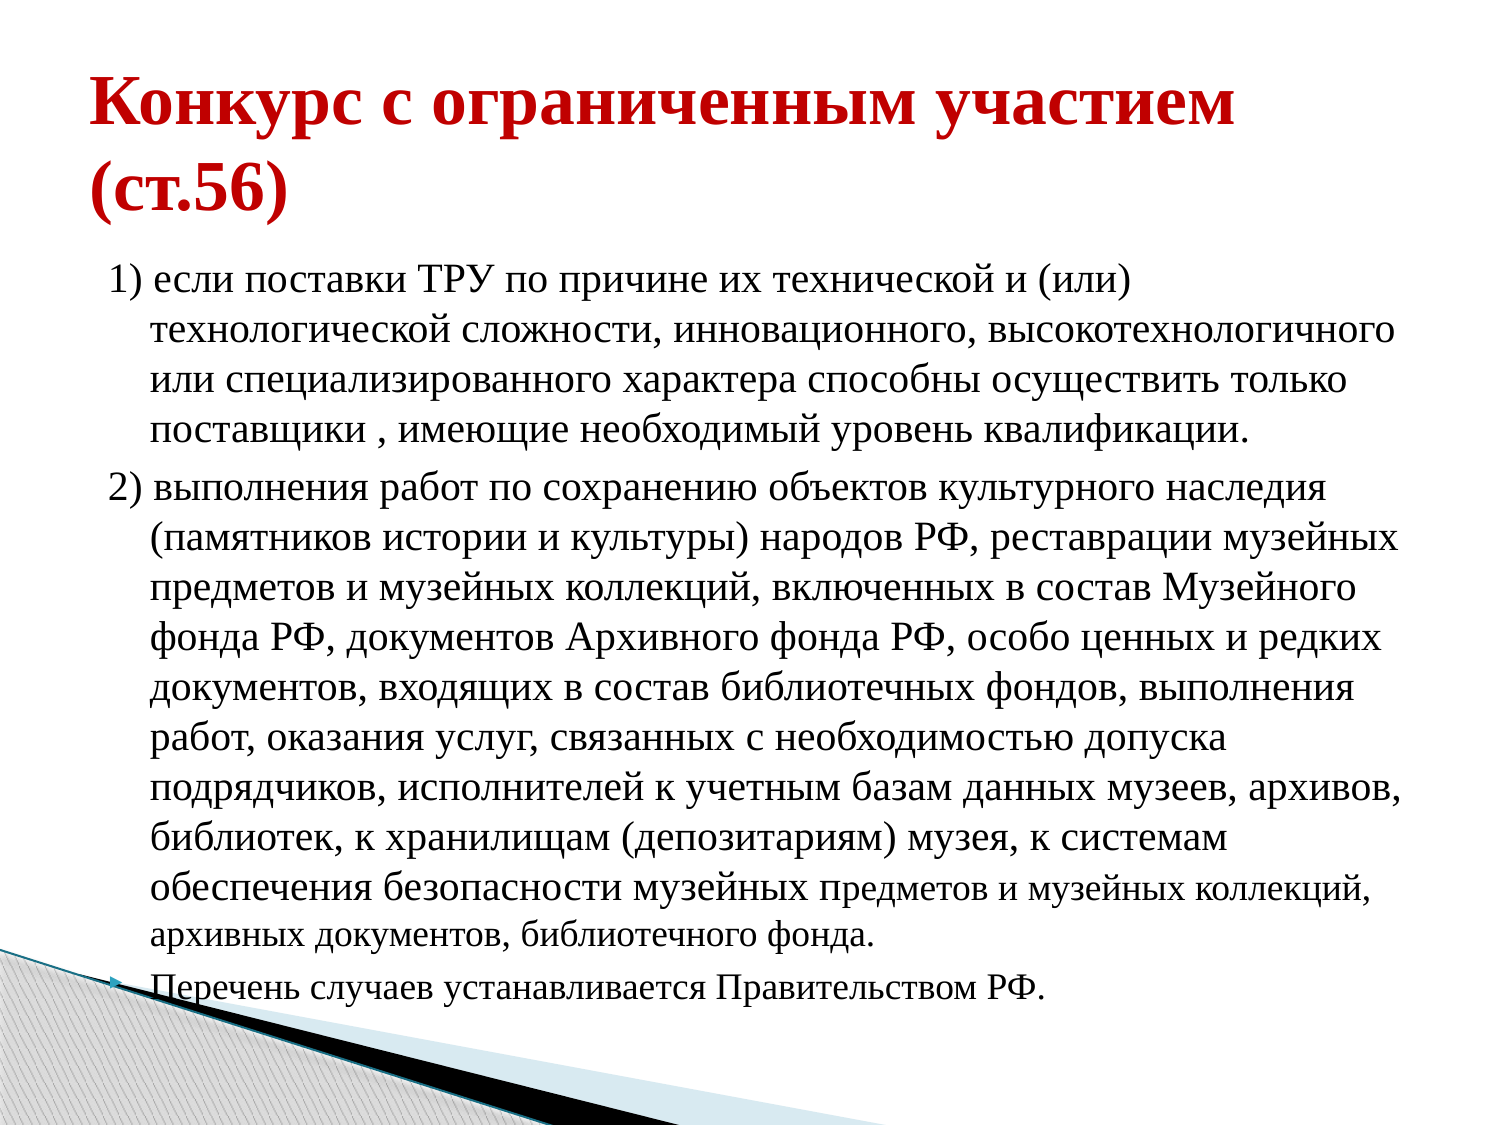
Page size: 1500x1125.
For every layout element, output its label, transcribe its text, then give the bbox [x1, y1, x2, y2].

title Конкурс с ограниченным участием (ст.56) [75, 45, 1425, 233]
list 1) если поставки ТРУ по причине их технической и (или) технологической сложности, инновационного, высокотехнологичного или специализированного характера способны осуществить только поставщики , имеющие необходимый уровень квалификации. 2) выполнения работ по сохранению объектов культурного наследия (памятников истории и культуры) народов РФ, реставрации музейных предметов и музейных коллекций, включенных в состав Музейного фонда РФ, документов Архивного фонда РФ, особо ценных и редких документов, входящих в состав библиотечных фондов, выполнения работ, оказания услуг, связанных с необходимостью допуска подрядчиков, исполнителей к учетным базам данных музеев, архивов, библиотек, к хранилищам (депозитариям) музея, к системам обеспечения безопасности музейных предметов и музейных коллекций, архивных документов, библиотечного фонда. Перечень случаев устанавливается Правительством РФ. [75, 242, 1425, 986]
